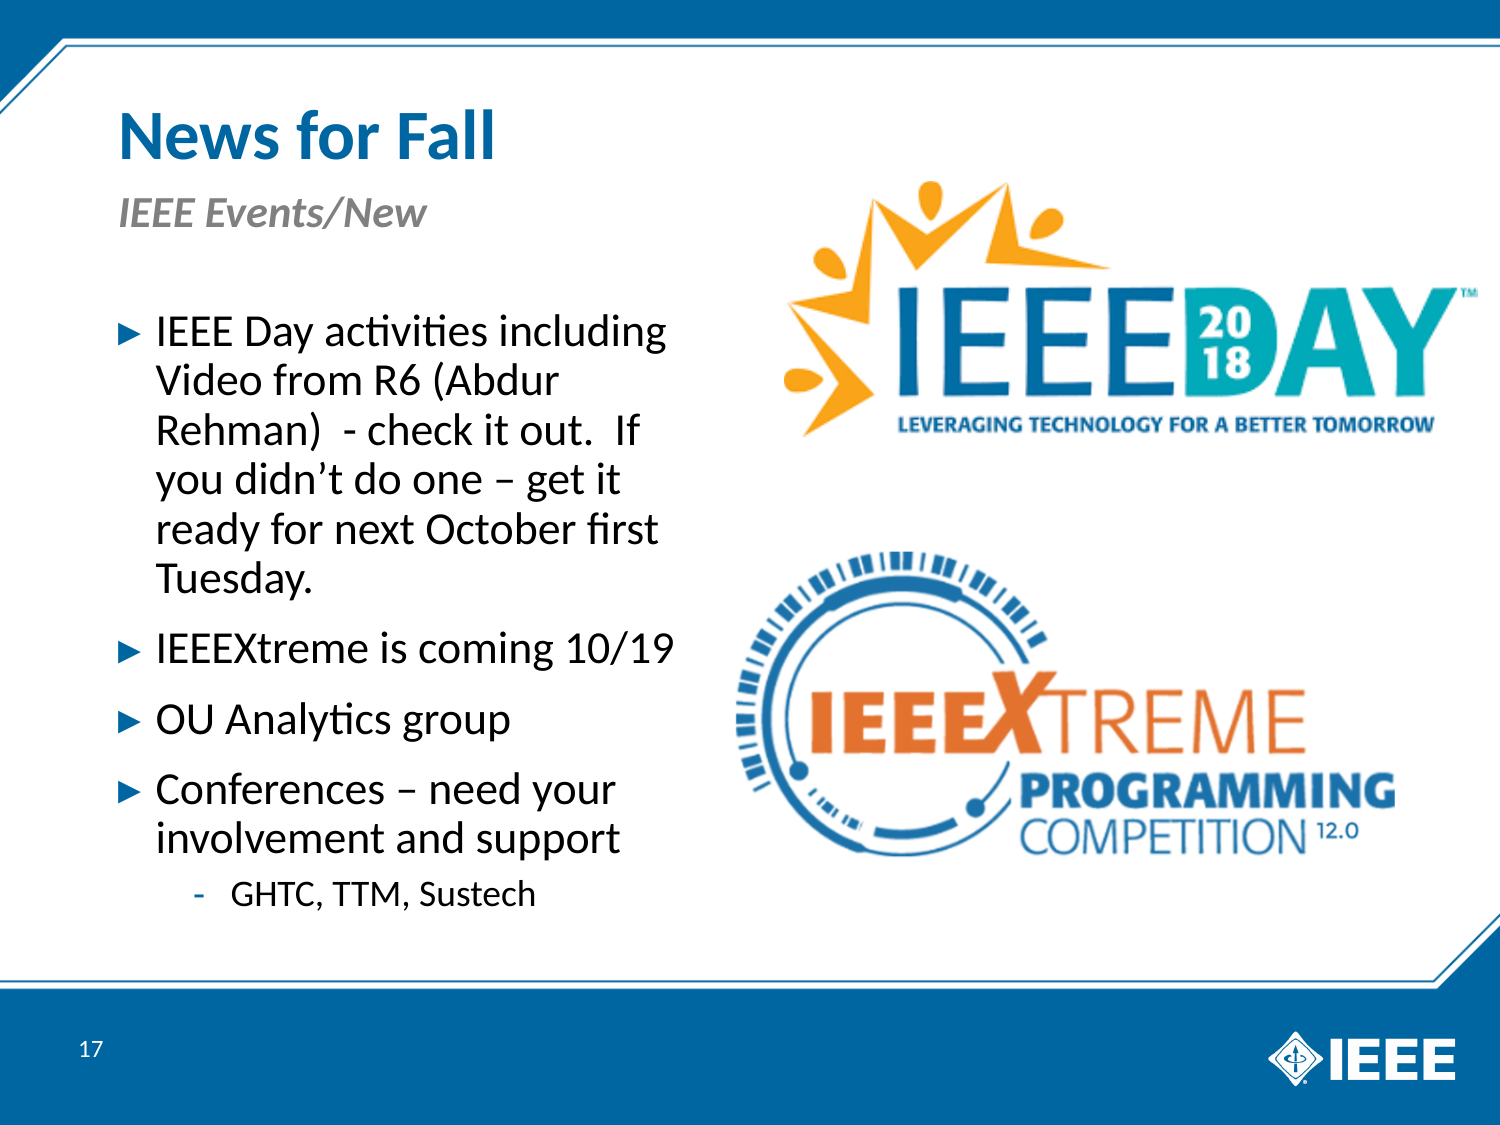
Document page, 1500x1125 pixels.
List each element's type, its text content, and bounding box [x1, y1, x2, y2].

title News for Fall [103, 91, 1397, 181]
picture [784, 181, 1478, 437]
picture [0, 511, 1500, 1125]
list IEEE Events/New [103, 181, 784, 245]
list IEEE Day activities including Video from R6 (Abdur Rehman) - check it out. If you didn’t do one – get it ready for next October first Tuesday. IEEEXtreme is coming 10/19 OU Analytics group Conferences – need your involvement and support GHTC, TTM, Sustech [103, 299, 734, 947]
slide_number 17 [63, 1017, 143, 1078]
picture [0, 0, 1500, 115]
